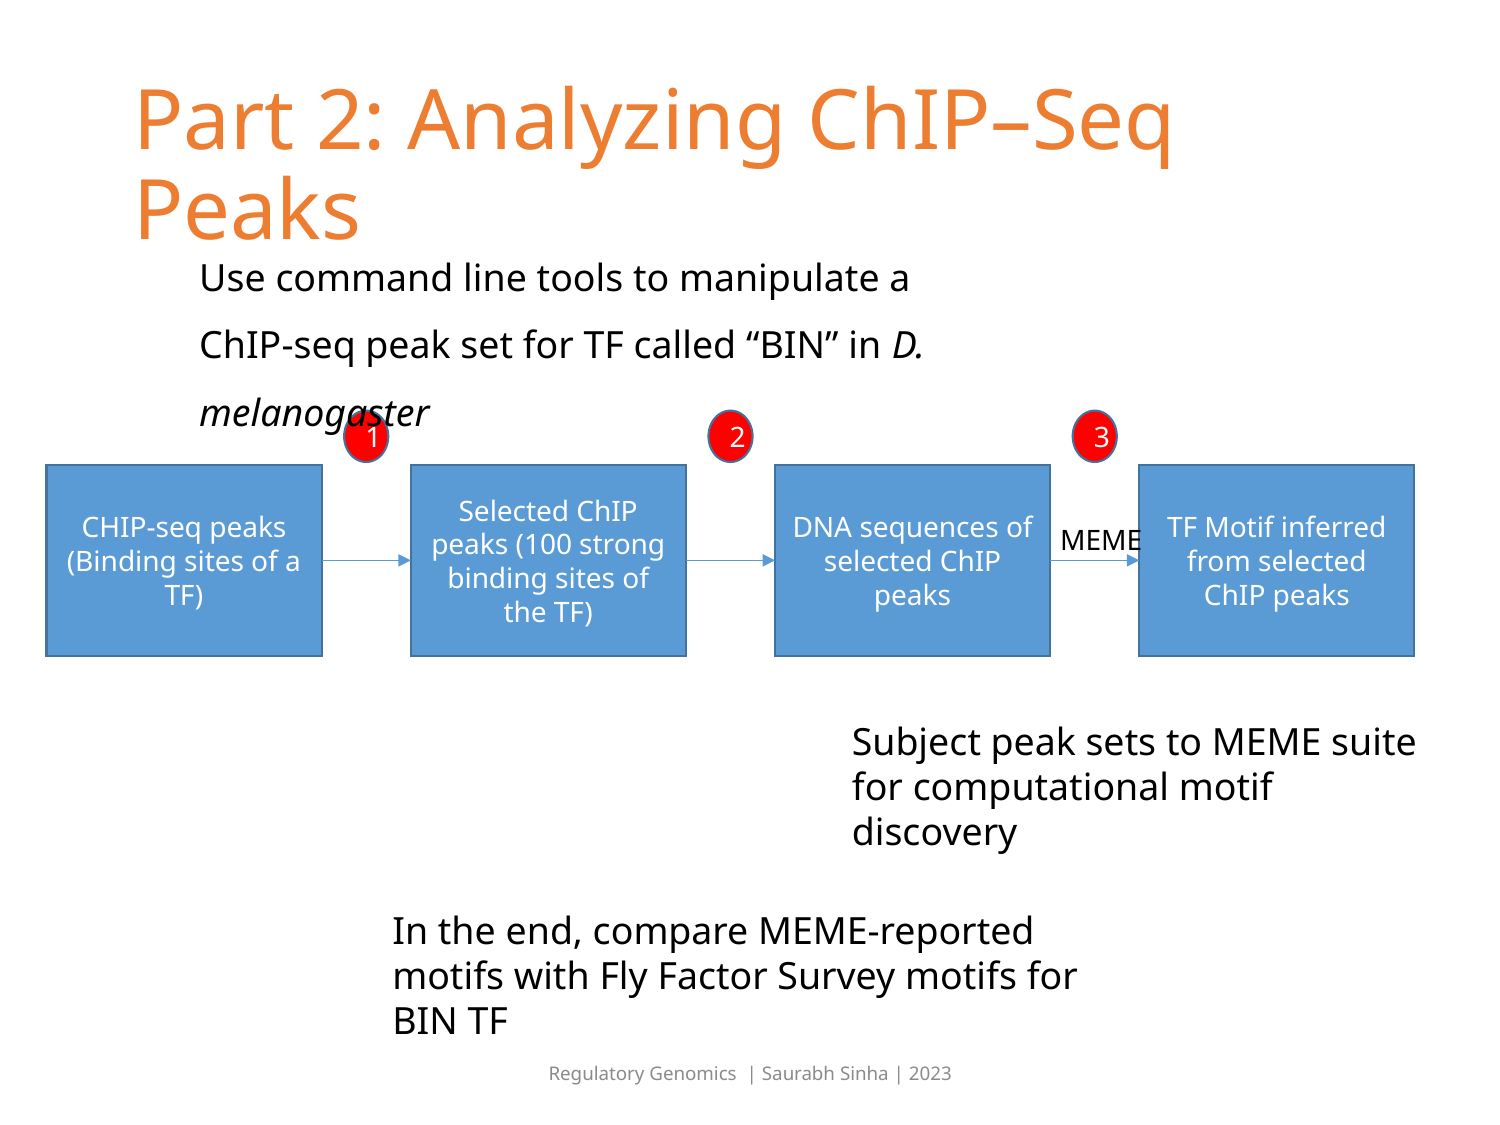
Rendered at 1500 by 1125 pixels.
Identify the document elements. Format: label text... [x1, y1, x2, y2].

text_box Part 2: Analyzing ChIP–Seq Peaks [118, 69, 1415, 269]
footer Regulatory Genomics | Saurabh Sinha | 2023 [496, 1042, 1004, 1103]
text_box 3 [1071, 409, 1118, 464]
text_box Subject peak sets to MEME suite for computational motif discovery [837, 710, 1442, 860]
text_box MEME [1045, 514, 1158, 564]
text_box Selected ChIP peaks (100 strong binding sites of the TF) [410, 509, 687, 657]
text_box Use command line tools to manipulate a ChIP-seq peak set for TF called “BIN” in D. melanogaster [184, 269, 1008, 509]
text_box CHIP-seq peaks (Binding sites of a TF) [45, 464, 323, 657]
text_box In the end, compare MEME-reported motifs with Fly Factor Survey motifs for BIN TF [377, 899, 1128, 1049]
text_box DNA sequences of selected ChIP peaks [774, 464, 1051, 657]
text_box TF Motif inferred from selected ChIP peaks [1138, 464, 1415, 657]
